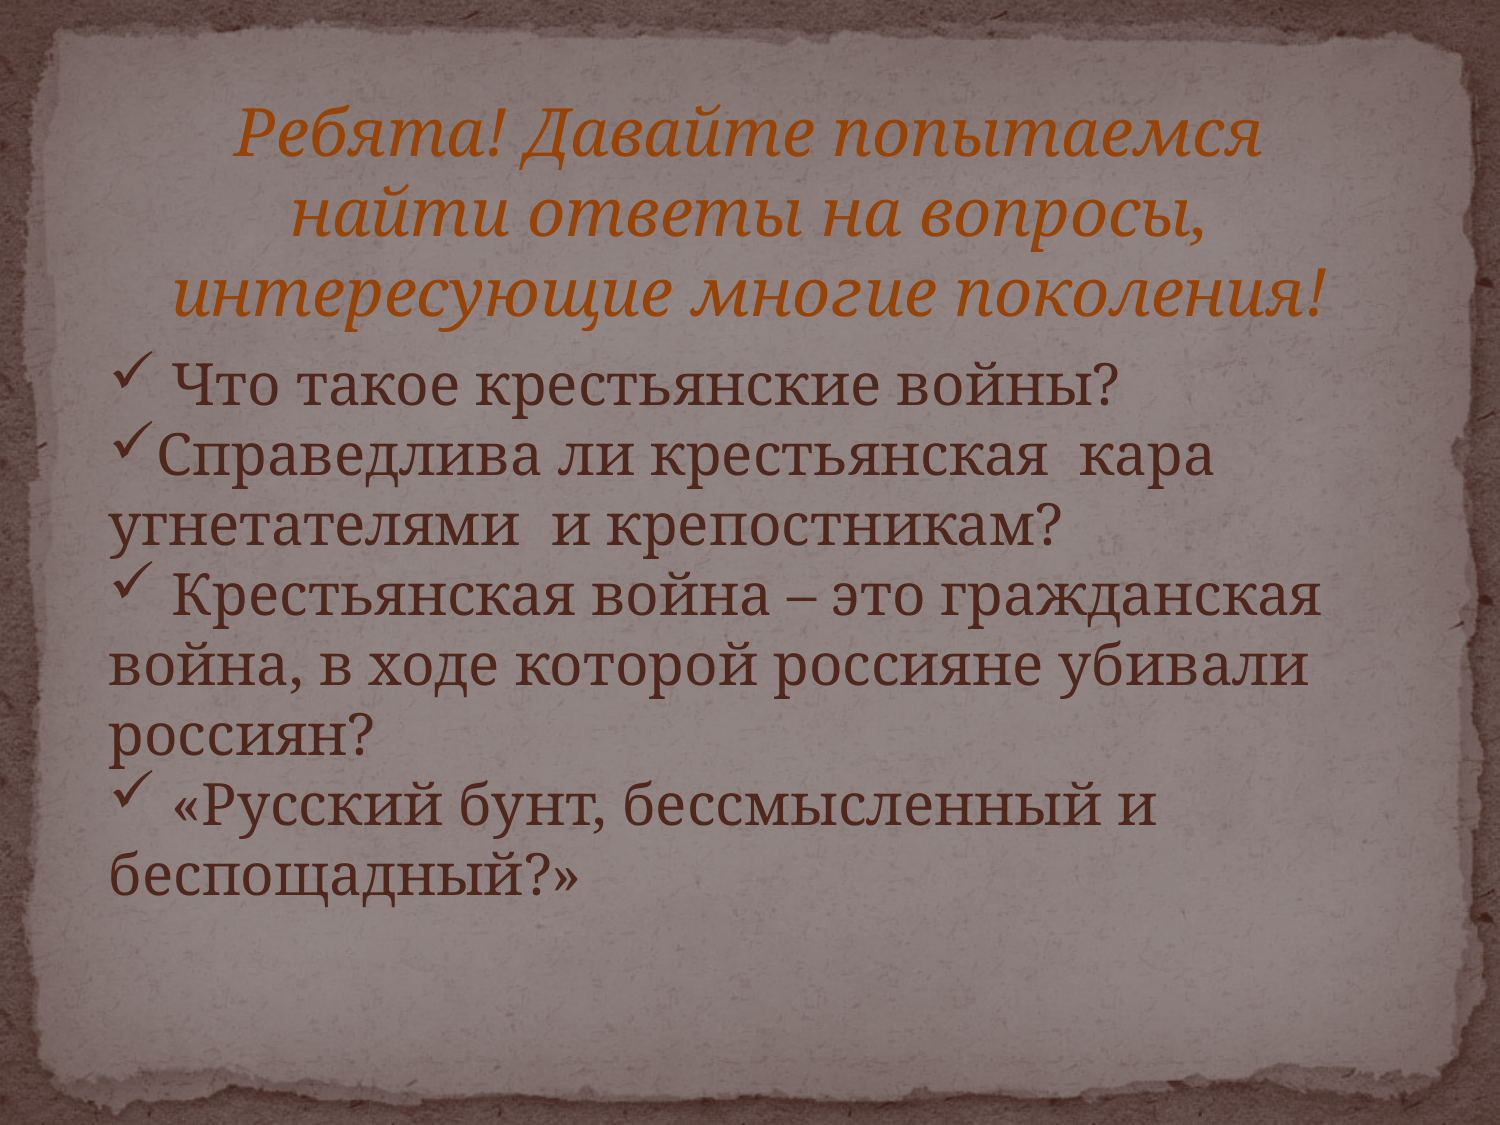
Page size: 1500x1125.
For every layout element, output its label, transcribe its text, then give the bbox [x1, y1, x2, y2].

text_box Что такое крестьянские войны? Справедлива ли крестьянская кара угнетателями и крепостникам? Крестьянская война – это гражданская война, в ходе которой россияне убивали россиян? «Русский бунт, бессмысленный и беспощадный?» [93, 339, 1407, 915]
text_box Ребята! Давайте попытаемся найти ответы на вопросы, интересующие многие поколения! [117, 81, 1383, 337]
